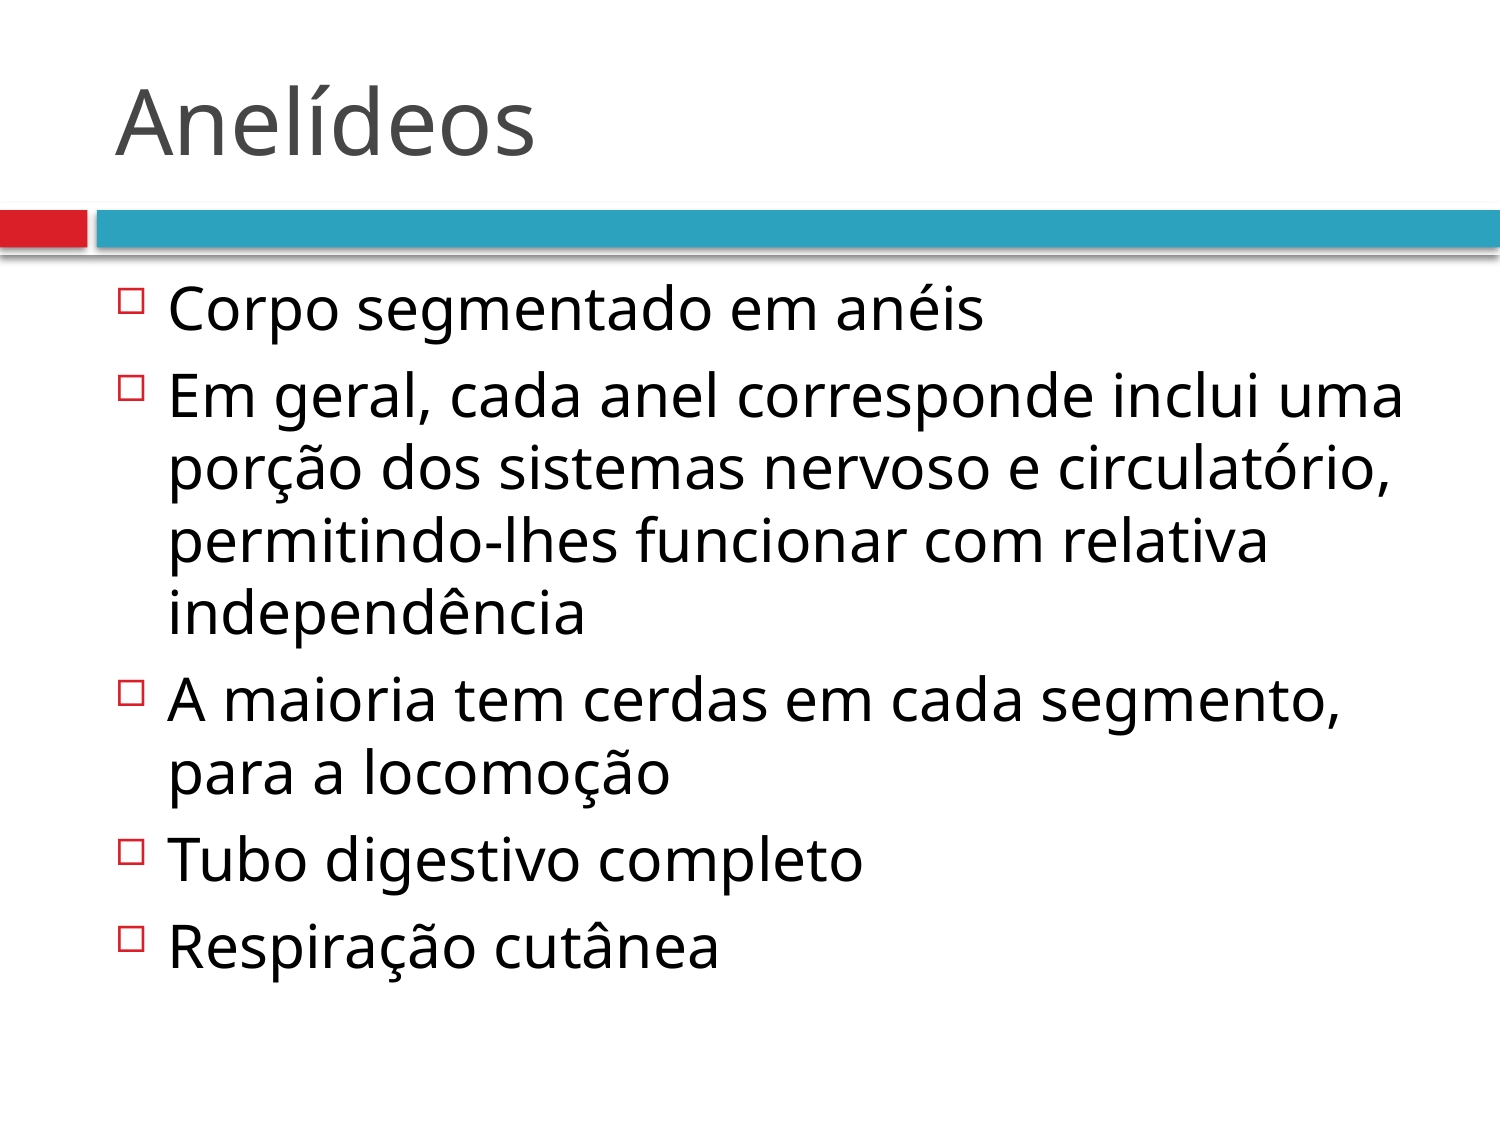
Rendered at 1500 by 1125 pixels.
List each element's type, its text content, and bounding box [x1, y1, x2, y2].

title Anelídeos [100, 37, 1438, 200]
list Corpo segmentado em anéis Em geral, cada anel corresponde inclui uma porção dos sistemas nervoso e circulatório, permitindo-lhes funcionar com relativa independência A maioria tem cerdas em cada segmento, para a locomoção Tubo digestivo completo Respiração cutânea [100, 262, 1438, 1000]
